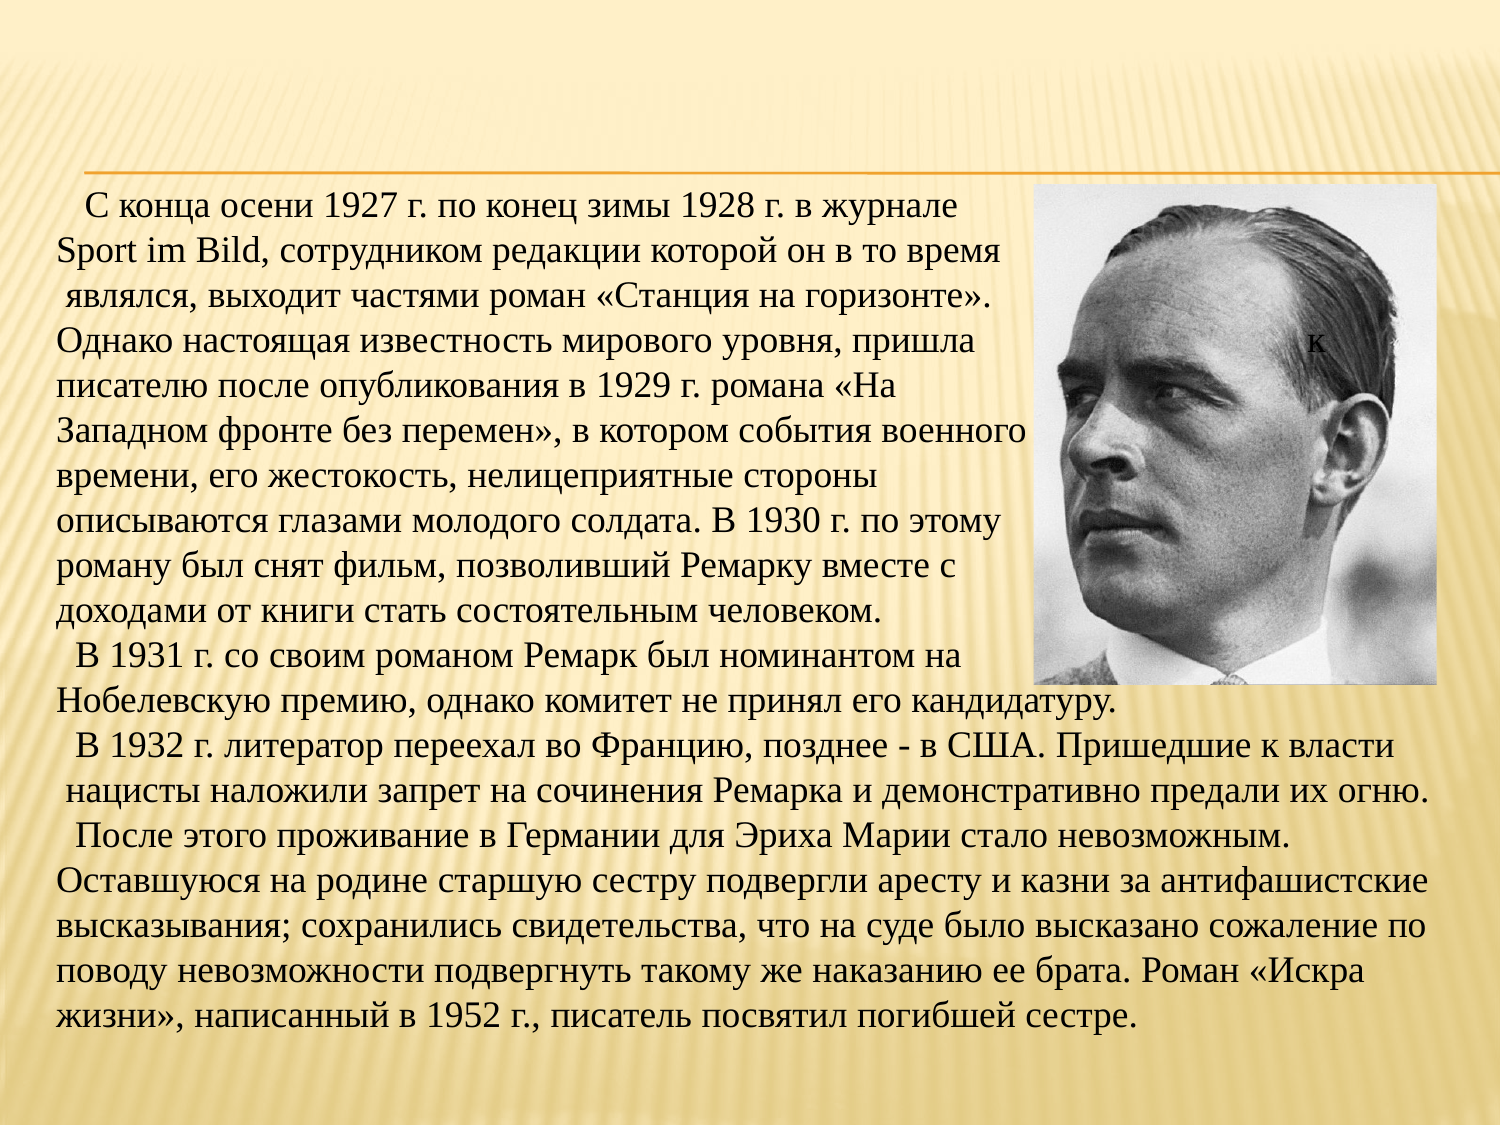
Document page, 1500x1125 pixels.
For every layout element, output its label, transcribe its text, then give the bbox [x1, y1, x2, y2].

text_box С конца осени 1927 г. по конец зимы 1928 г. в журнале Sport im Bild, сотрудником редакции которой он в то время являлся, выходит частями роман «Станция на горизонте». Однако настоящая известность мирового уровня, пришла к писателю после опубликования в 1929 г. романа «На Западном фронте без перемен», в котором события военного времени, его жестокость, нелицеприятные стороны описываются глазами молодого солдата. В 1930 г. по этому роману был снят фильм, позволивший Ремарку вместе с доходами от книги стать состоятельным человеком. В 1931 г. со своим романом Ремарк был номинантом на Нобелевскую премию, однако комитет не принял его кандидатуру. В 1932 г. литератор переехал во Францию, позднее - в США. Пришедшие к власти нацисты наложили запрет на сочинения Ремарка и демонстративно предали их огню. После этого проживание в Германии для Эриха Марии стало невозможным. Оставшуюся на родине старшую сестру подвергли аресту и казни за антифашистские высказывания; сохранились свидетельства, что на суде было высказано сожаление по поводу невозможности подвергнуть такому же наказанию ее брата. Роман «Искра жизни», написанный в 1952 г., писатель посвятил погибшей сестре. [41, 172, 1471, 1043]
picture [1033, 184, 1437, 686]
